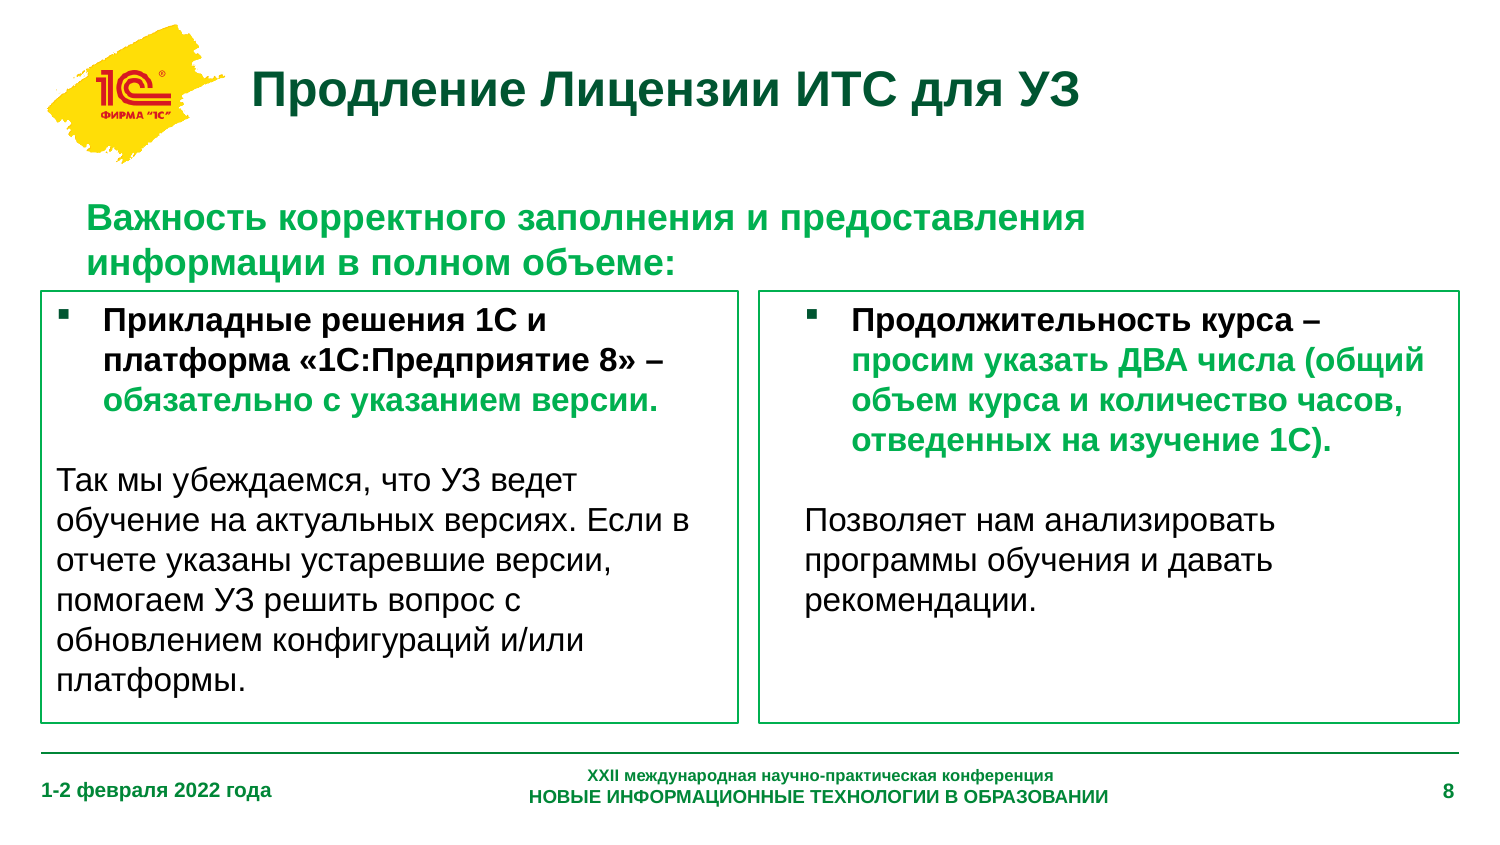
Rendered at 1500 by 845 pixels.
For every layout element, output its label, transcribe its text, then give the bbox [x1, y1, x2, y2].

text_box Прикладные решения 1С и платформа «1С:Предприятие 8» – обязательно с указанием версии. Так мы убеждаемся, что УЗ ведет обучение на актуальных версиях. Если в отчете указаны устаревшие версии, помогаем УЗ решить вопрос с обновлением конфигураций и/или платформы. [41, 290, 738, 724]
text_box 1-2 февраля 2022 года [41, 776, 277, 802]
text_box Продолжительность курса – просим указать ДВА числа (общий объем курса и количество часов, отведенных на изучение 1С). Позволяет нам анализировать программы обучения и давать рекомендации. [759, 290, 1459, 724]
title Продление Лицензии ИТС для УЗ [242, 15, 1424, 157]
text_box XXII международная научно-практическая конференция НОВЫЕ ИНФОРМАЦИОННЫЕ ТЕХНОЛОГИИ В ОБРАЗОВАНИИ [277, 764, 1365, 808]
picture [41, 20, 229, 167]
list Важность корректного заполнения и предоставления информации в полном объеме: [41, 185, 1454, 739]
text_box 8 [1328, 777, 1455, 803]
